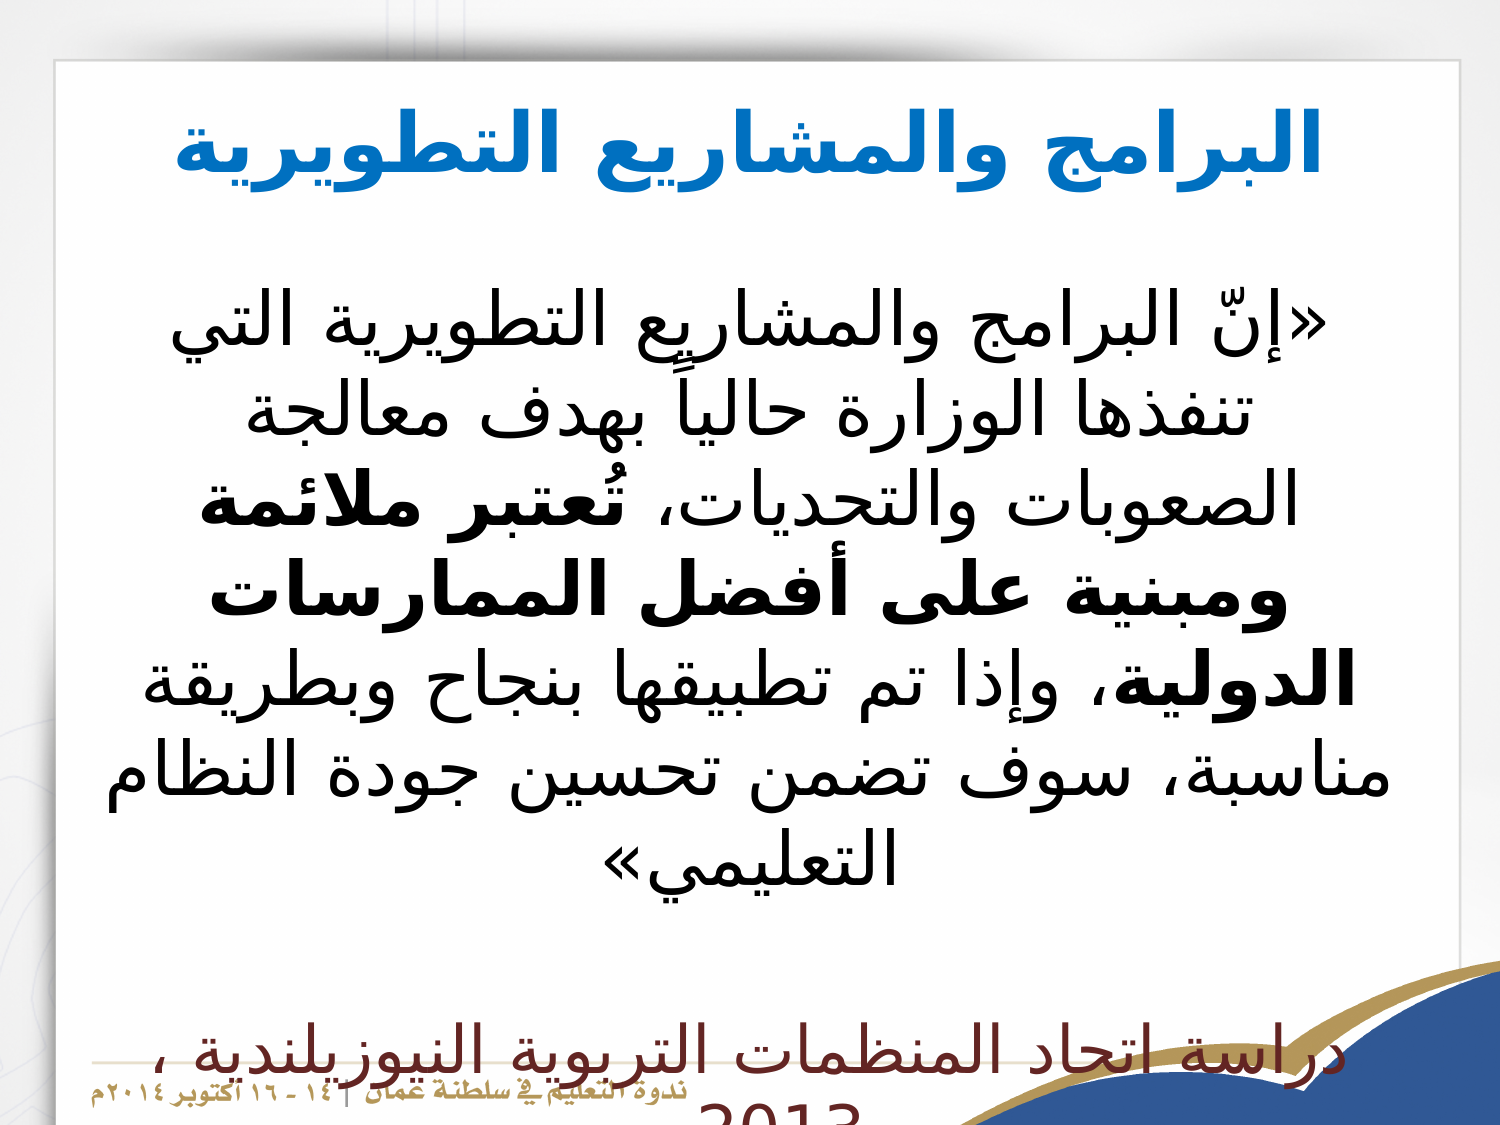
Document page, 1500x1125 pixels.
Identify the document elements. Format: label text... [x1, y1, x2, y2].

picture [0, 0, 1500, 1125]
list «إنّ البرامج والمشاريع التطويرية التي تنفذها الوزارة حالياً بهدف معالجة الصعوبات والتحديات، تُعتبر ملائمة ومبنية على أفضل الممارسات الدولية، وإذا تم تطبيقها بنجاح وبطريقة مناسبة، سوف تضمن تحسين جودة النظام التعليمي» دراسة اتحاد المنظمات التربوية النيوزيلندية ، 2013م. [75, 262, 1425, 1005]
title البرامج والمشاريع التطويرية [75, 45, 1425, 233]
